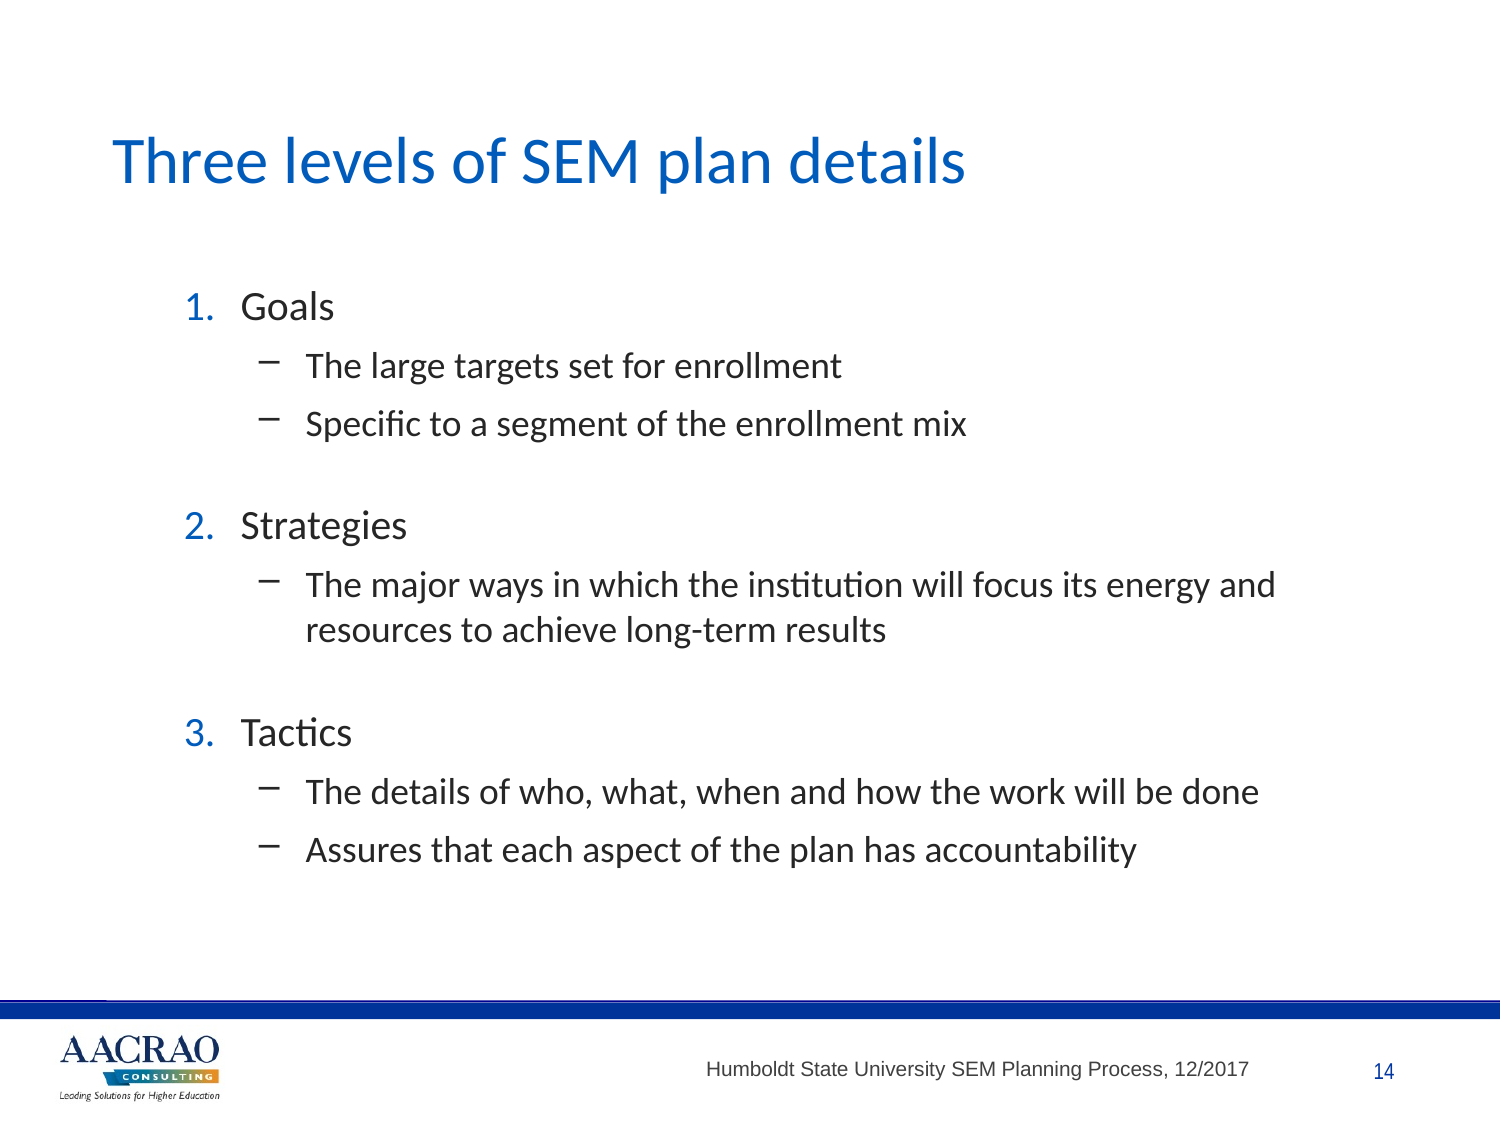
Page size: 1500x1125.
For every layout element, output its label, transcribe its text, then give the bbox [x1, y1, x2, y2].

list Goals The large targets set for enrollment Specific to a segment of the enrollment mix Strategies The major ways in which the institution will focus its energy and resources to achieve long-term results Tactics The details of who, what, when and how the work will be done Assures that each aspect of the plan has accountability [168, 271, 1388, 982]
title Three levels of SEM plan details [112, 116, 1388, 201]
picture [48, 1025, 225, 1106]
